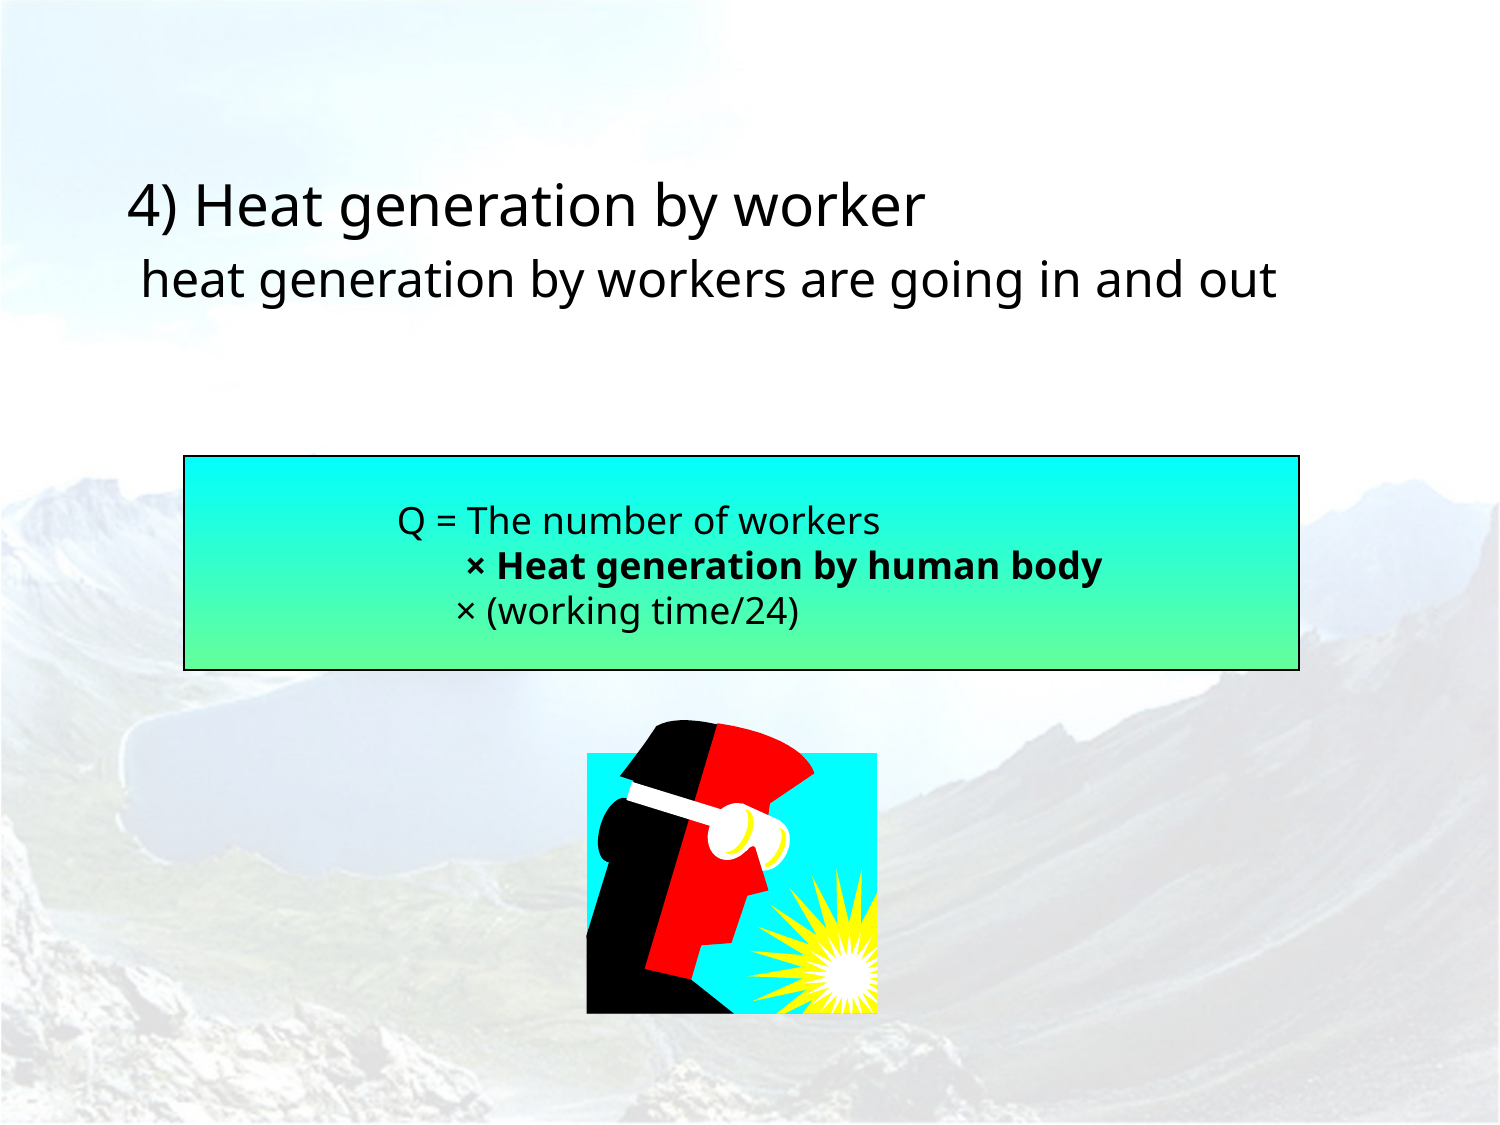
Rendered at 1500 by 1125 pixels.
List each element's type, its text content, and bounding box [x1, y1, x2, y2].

text_box Q = The number of workers × Heat generation by human body × (working time/24) [382, 489, 1118, 640]
picture [586, 710, 878, 1014]
text_box [0, 0, 1500, 1125]
text_box [183, 494, 1300, 670]
list 4) Heat generation by worker heat generation by workers are going in and out [112, 160, 1388, 494]
